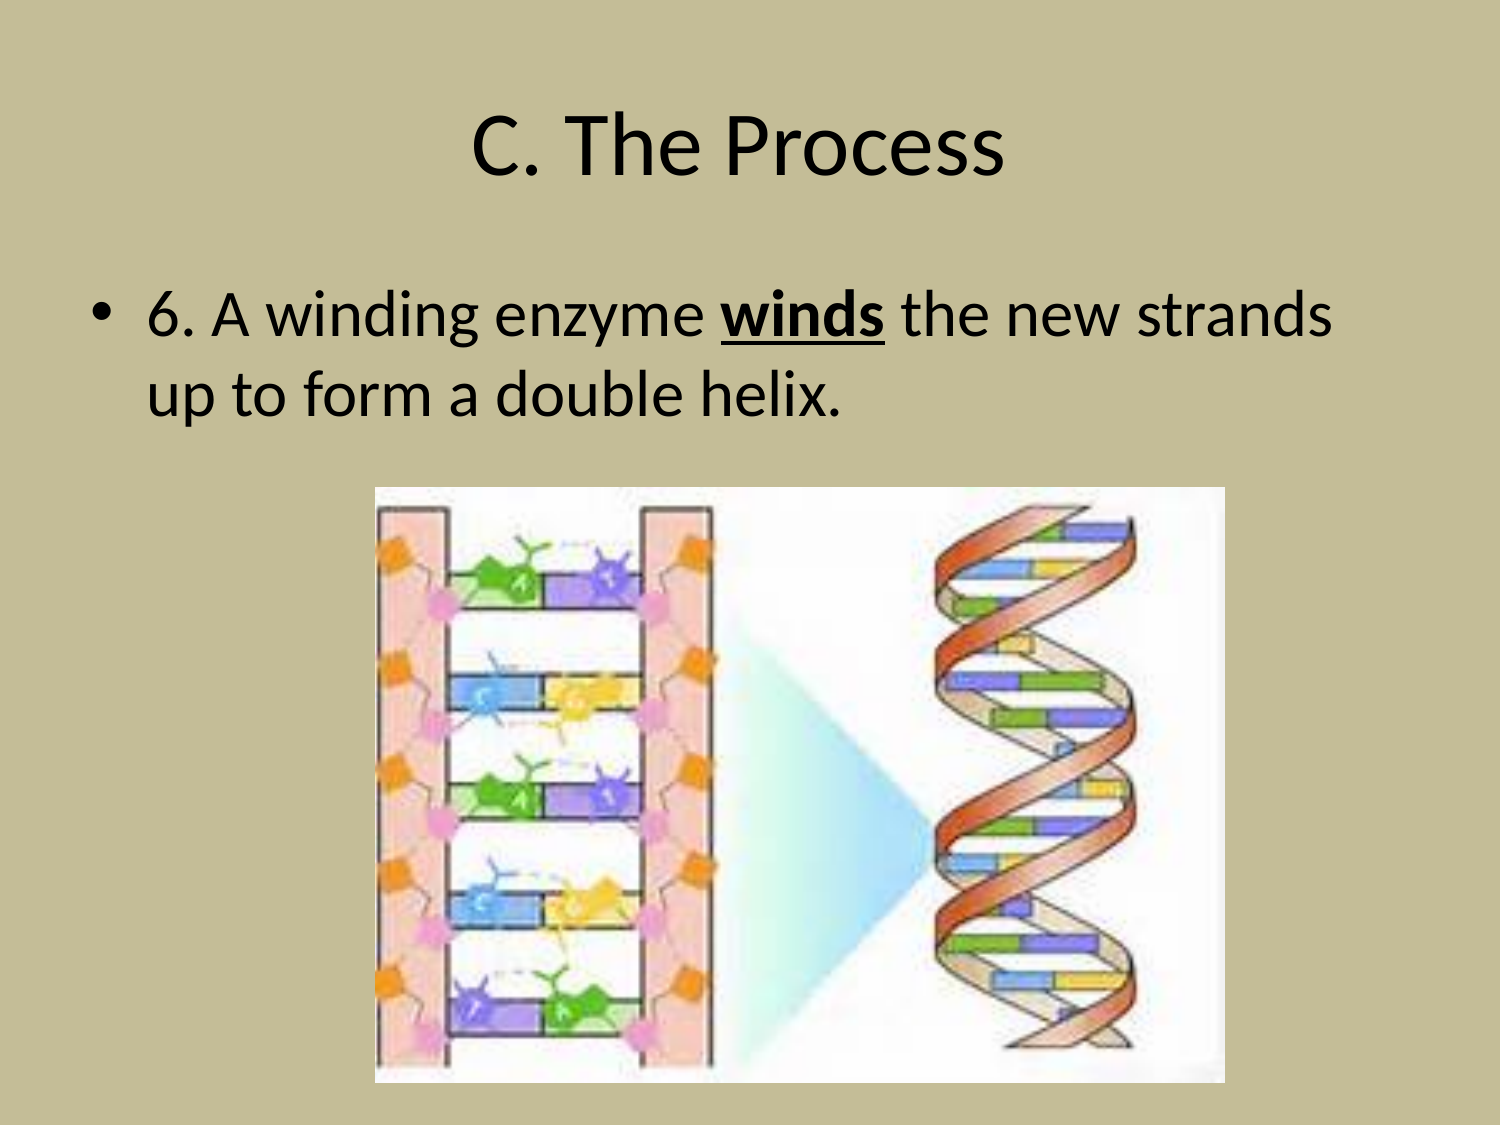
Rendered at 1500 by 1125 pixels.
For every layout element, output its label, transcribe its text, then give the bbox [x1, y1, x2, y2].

picture [374, 487, 1226, 1083]
list 6. A winding enzyme winds the new strands up to form a double helix. [75, 262, 1425, 1005]
title C. The Process [75, 45, 1425, 233]
